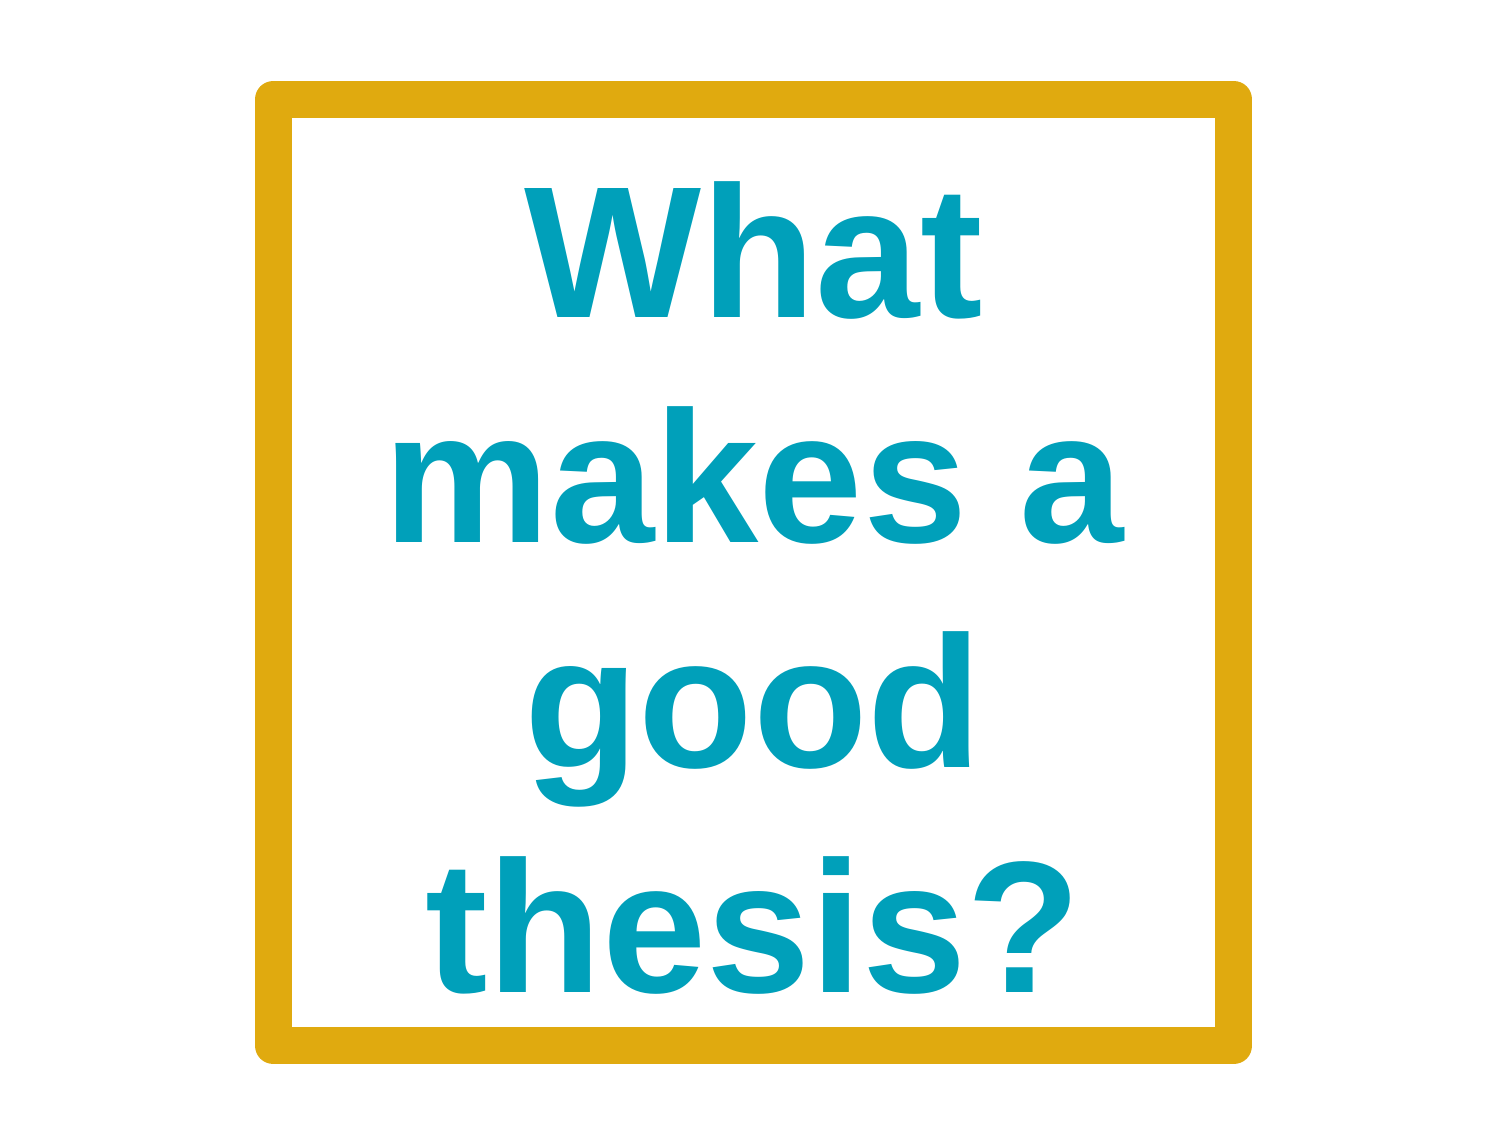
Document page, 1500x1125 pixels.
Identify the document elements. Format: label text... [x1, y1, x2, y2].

text_box [273, 99, 1234, 1046]
text_box What makes a good thesis? [359, 115, 1148, 980]
